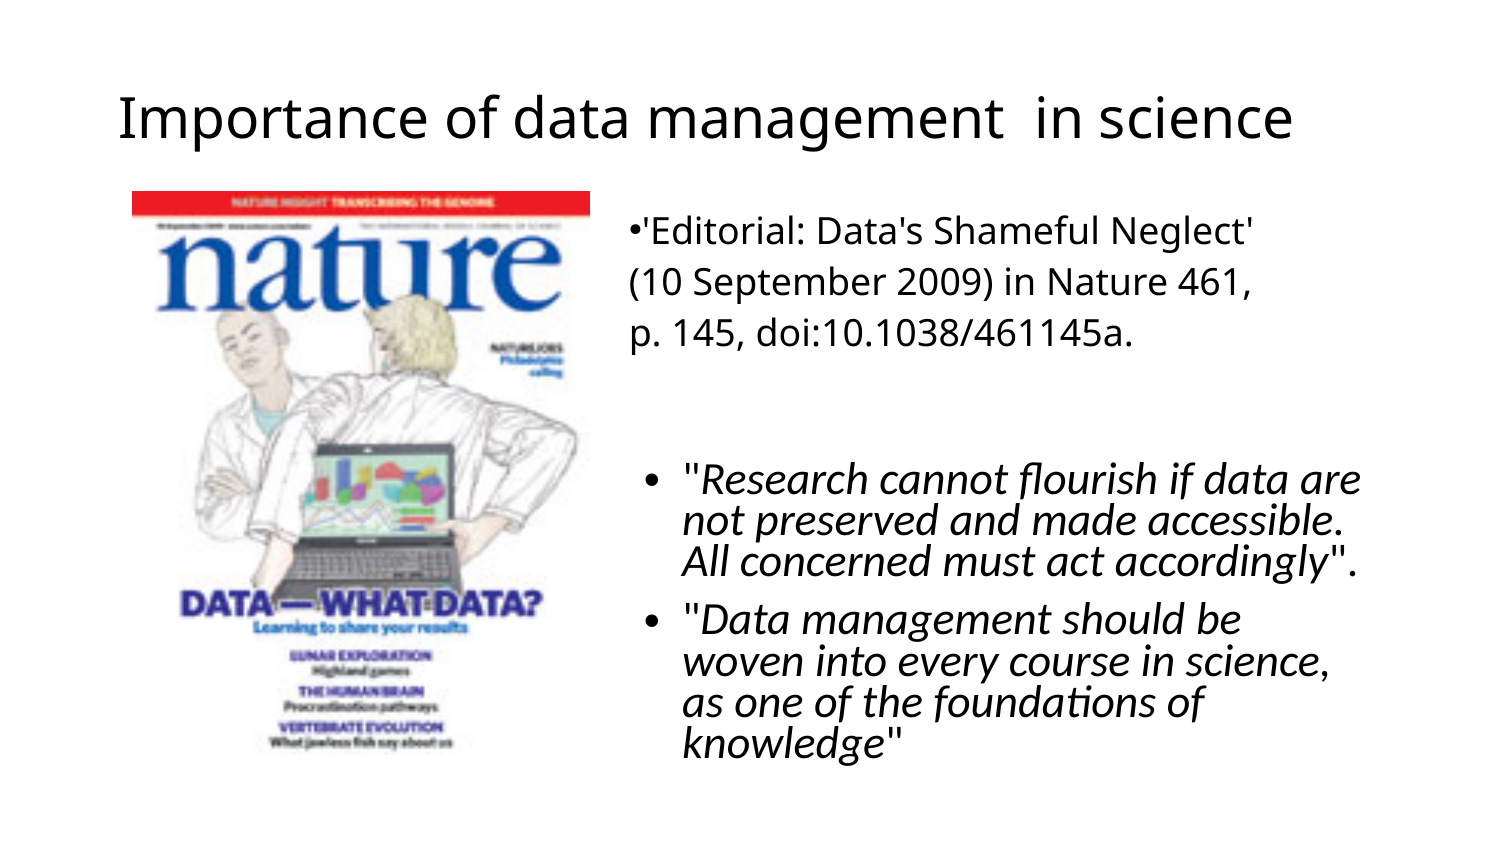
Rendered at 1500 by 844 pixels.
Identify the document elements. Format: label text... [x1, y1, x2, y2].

picture [131, 191, 590, 755]
title Importance of data management in science [103, 44, 1342, 192]
list "Research cannot flourish if data are not preserved and made accessible. All concerned must act accordingly". "Data management should be woven into every course in science, as one of the foundations of knowledge" [628, 453, 1378, 782]
text_box 'Editorial: Data's Shameful Neglect' (10 September 2009) in Nature 461, p. 145, doi:10.1038/461145a. [628, 204, 1276, 422]
